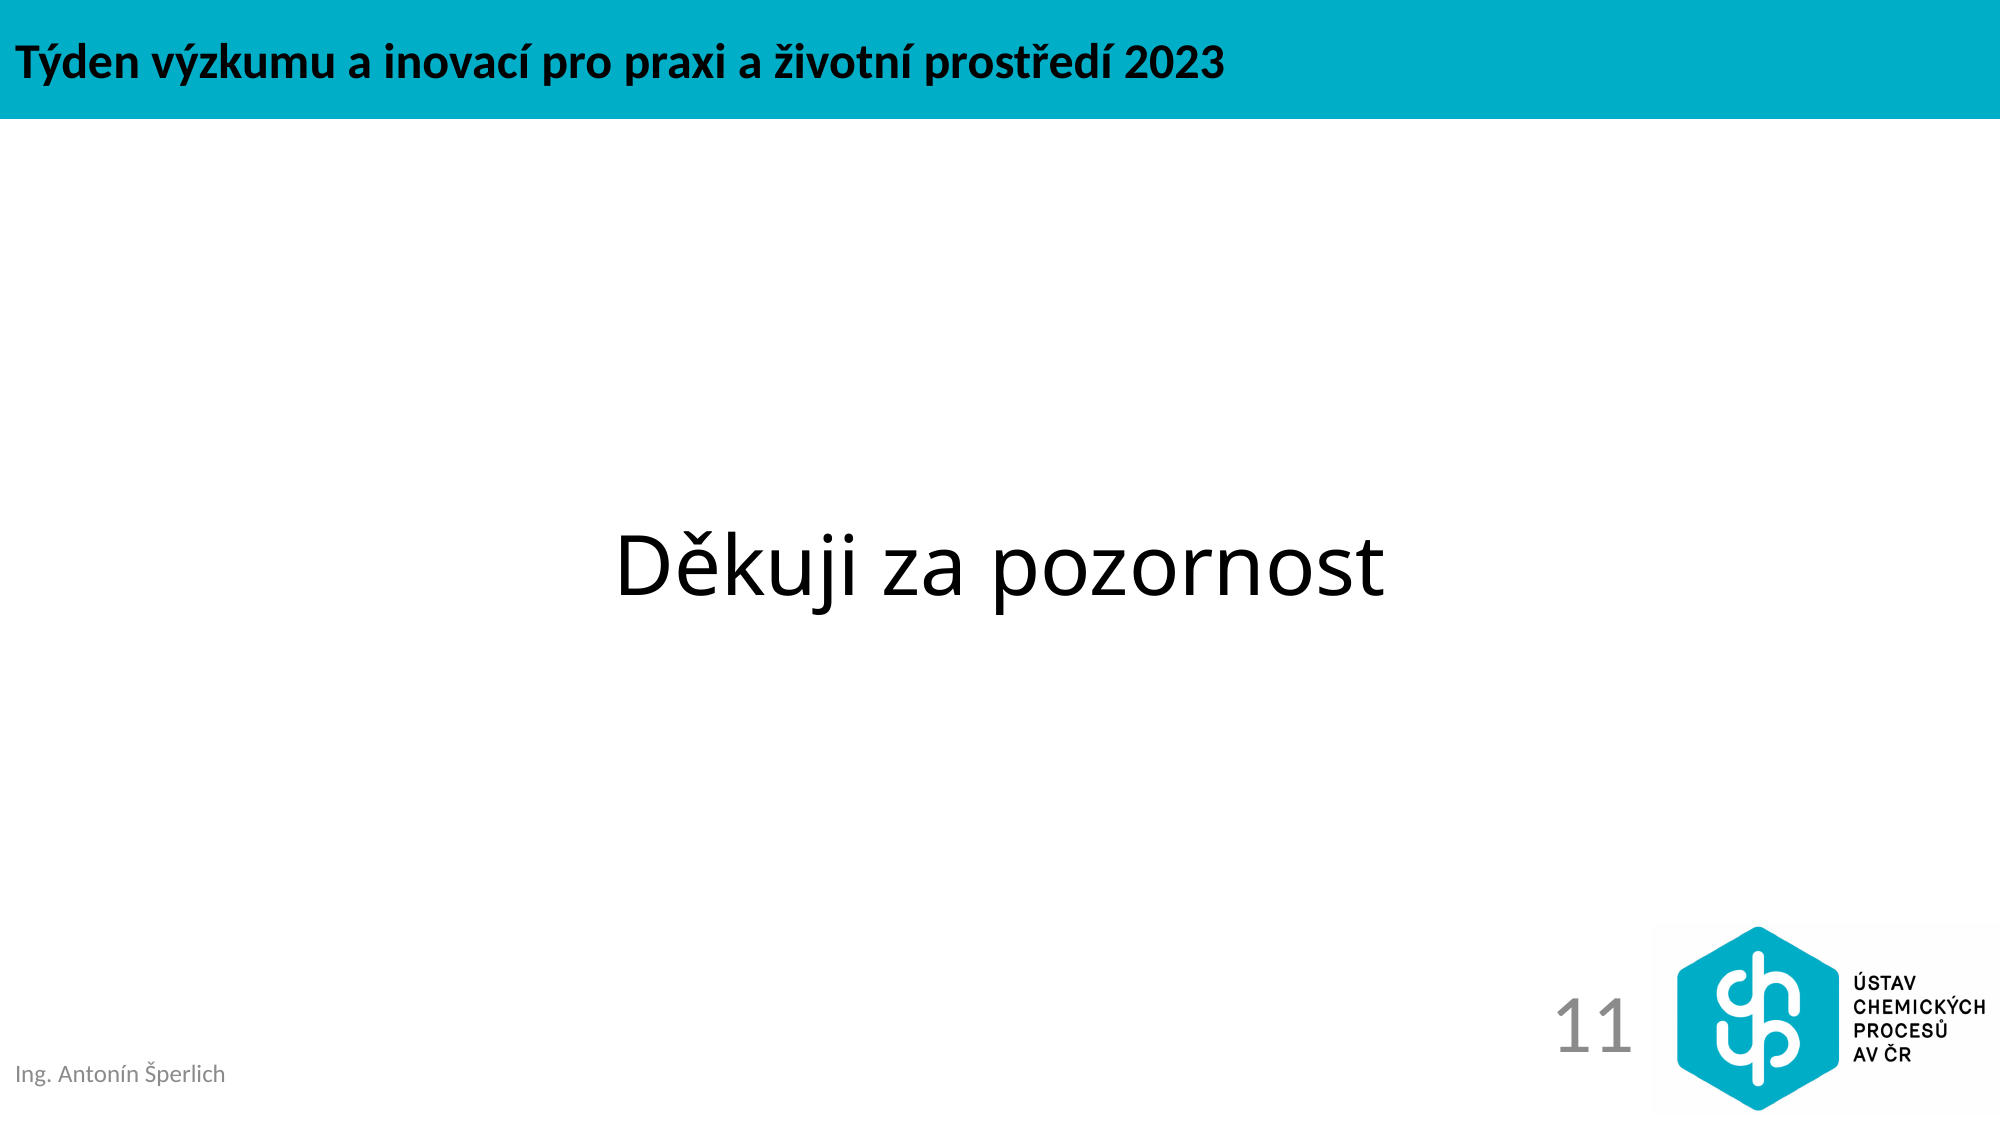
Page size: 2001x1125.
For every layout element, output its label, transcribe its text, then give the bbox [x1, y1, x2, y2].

text_box [0, 0, 2000, 119]
slide_number 11 [1533, 912, 1652, 1125]
text_box Týden výzkumu a inovací pro praxi a životní prostředí 2023 [0, 14, 1300, 104]
title Děkuji za pozornost [173, 488, 1827, 637]
picture [1651, 923, 2000, 1115]
footer Ing. Antonín Šperlich [0, 912, 296, 1125]
